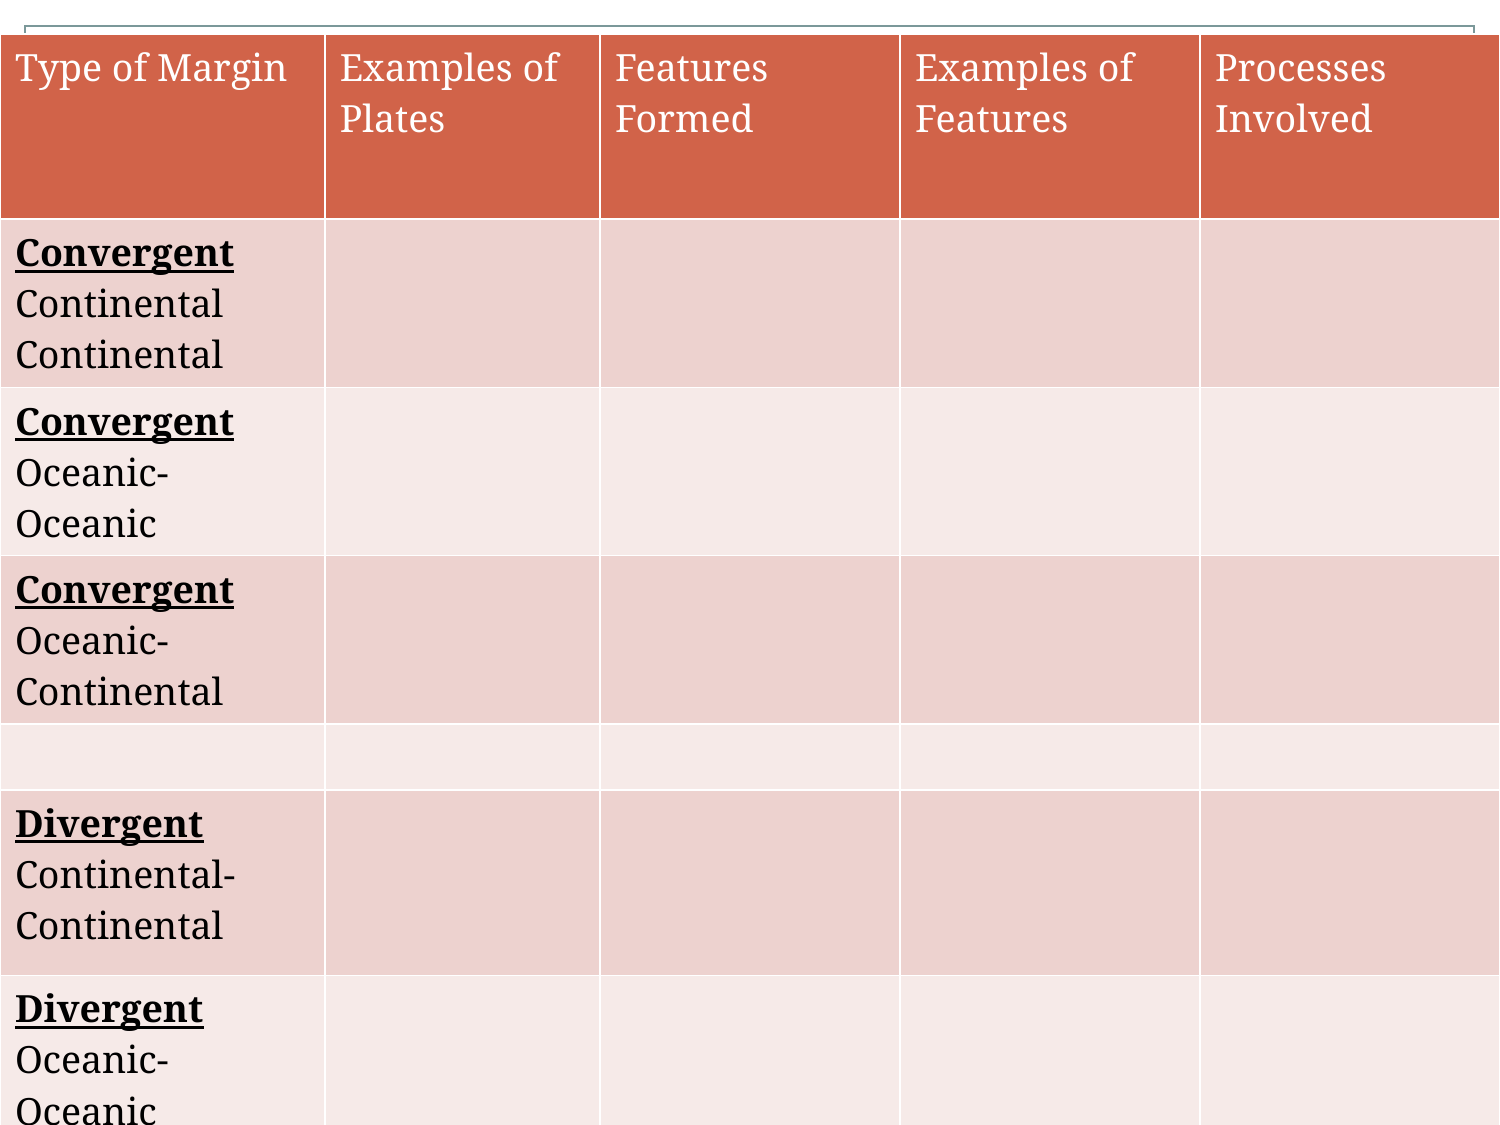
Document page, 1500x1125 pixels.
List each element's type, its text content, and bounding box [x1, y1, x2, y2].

table_cell [601, 388, 899, 555]
table_cell [1201, 388, 1499, 555]
table_cell Divergent Continental- Continental [1, 791, 324, 975]
table_cell [901, 791, 1199, 975]
table_cell [601, 556, 899, 723]
table_cell [601, 725, 899, 789]
table_cell [1201, 556, 1499, 723]
table_cell Divergent Oceanic- Oceanic [1, 976, 324, 1125]
table_header Examples of Plates [326, 35, 599, 218]
table_cell [326, 725, 599, 789]
table_cell [901, 556, 1199, 723]
table_cell [1201, 791, 1499, 975]
table_cell Convergent Continental Continental [1, 220, 324, 387]
table_cell [326, 791, 599, 975]
table_cell [1201, 976, 1499, 1125]
table_cell [326, 388, 599, 555]
table_cell [901, 388, 1199, 555]
table_cell [1201, 220, 1499, 387]
table_header Processes Involved [1201, 35, 1499, 218]
table_cell [326, 976, 599, 1125]
table_header Features Formed [601, 35, 899, 218]
table_cell Convergent Oceanic- Oceanic [1, 388, 324, 555]
table_cell [601, 791, 899, 975]
table_cell [1, 725, 324, 789]
table_cell [326, 220, 599, 387]
table_cell [901, 976, 1199, 1125]
table_cell [901, 220, 1199, 387]
table_cell Convergent Oceanic- Continental [1, 556, 324, 723]
table_cell [601, 976, 899, 1125]
table_cell [601, 220, 899, 387]
table_cell [326, 556, 599, 723]
table_cell [901, 725, 1199, 789]
table_header Examples of Features [901, 35, 1199, 218]
table_header Type of Margin [1, 35, 324, 218]
table_cell [1201, 725, 1499, 789]
